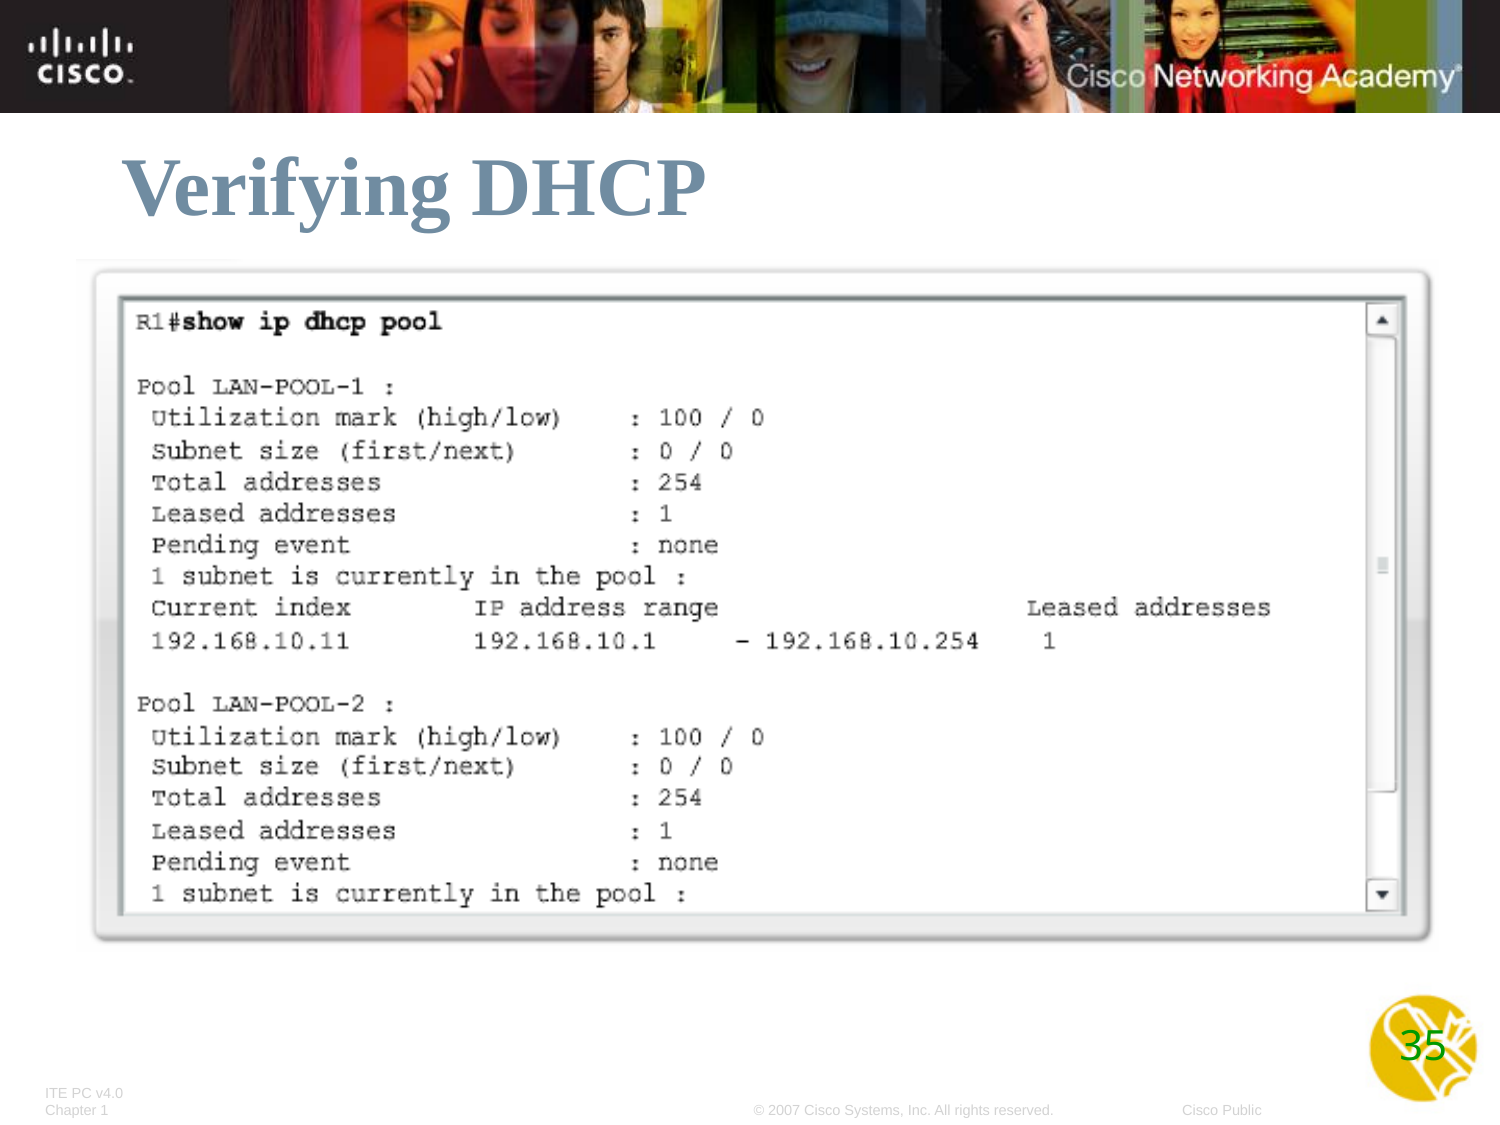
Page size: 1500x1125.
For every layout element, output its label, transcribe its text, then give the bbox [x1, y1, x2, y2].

picture [1340, 970, 1500, 1125]
title Verifying DHCP [107, 102, 1444, 241]
picture [0, 0, 1500, 113]
picture [76, 259, 1439, 952]
